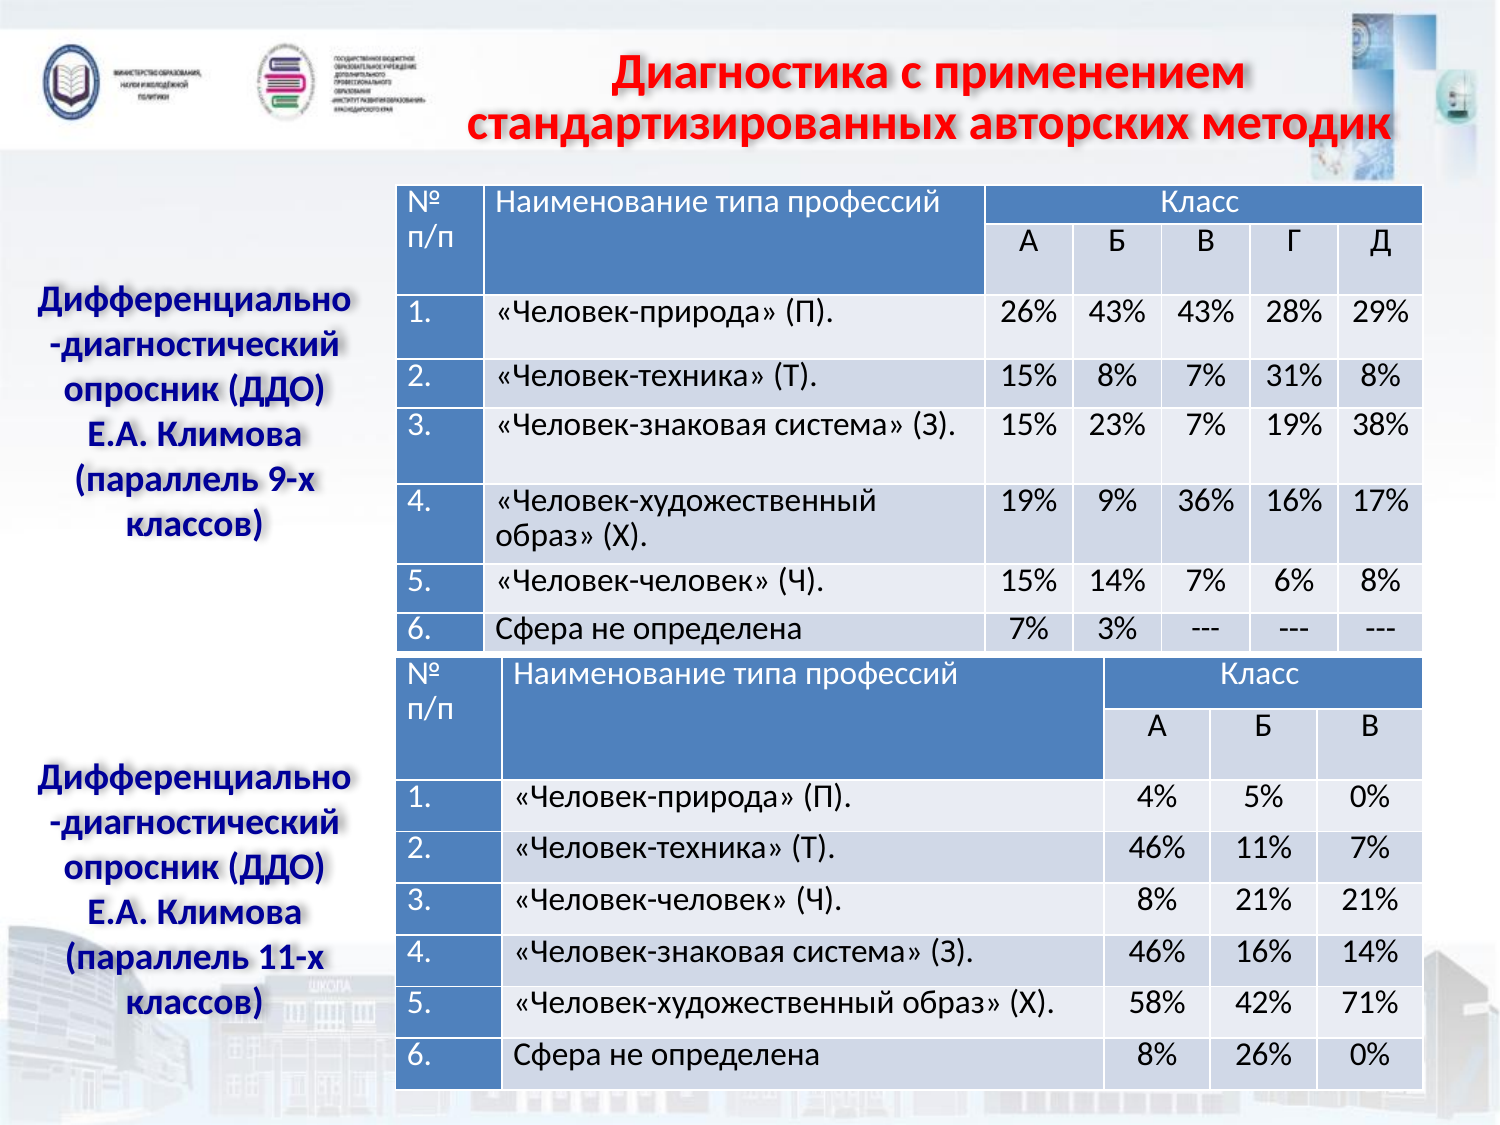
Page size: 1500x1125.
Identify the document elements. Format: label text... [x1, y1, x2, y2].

table_cell 0% [1318, 1039, 1422, 1089]
table_cell --- [1251, 614, 1337, 651]
table_cell 15% [986, 360, 1072, 407]
table_cell 3. [396, 884, 501, 934]
table_cell 5. [396, 987, 501, 1037]
table_cell --- [1162, 614, 1249, 651]
table_cell «Человек-знаковая система» (З). [485, 409, 984, 483]
table_cell 58% [1105, 987, 1209, 1037]
table_cell 26% [986, 351, 1072, 358]
table_cell 19% [986, 485, 1072, 563]
table_cell 21% [1318, 884, 1422, 934]
table_cell 2. [397, 360, 483, 407]
table_header Класс [986, 186, 1422, 223]
table_header Наименование типа профессий [503, 658, 1103, 779]
table_cell 0% [1318, 781, 1422, 831]
table_cell 4. [396, 936, 501, 986]
table_cell 1. [397, 351, 483, 358]
table_cell Сфера не определена [485, 614, 984, 651]
table_cell Сфера не определена [503, 1039, 1103, 1089]
table_cell 5% [1211, 781, 1316, 831]
table_cell 28% [1251, 351, 1337, 358]
table_cell 8% [1339, 360, 1422, 407]
table_cell 15% [986, 565, 1072, 612]
table_cell «Человек-техника» (Т). [485, 360, 984, 407]
table_cell 16% [1251, 485, 1337, 563]
table_cell 17% [1339, 485, 1422, 563]
table_cell «Человек-техника» (Т). [503, 832, 1103, 882]
table_header № п/п [396, 658, 501, 779]
text_box [385, 289, 1500, 351]
table_cell 9% [1074, 485, 1161, 563]
table_cell «Человек-знаковая система» (З). [503, 936, 1103, 986]
table_cell 8% [1105, 1039, 1209, 1089]
table_cell 7% [1318, 832, 1422, 882]
table_cell 43% [1074, 351, 1161, 358]
table_cell Б [1074, 225, 1161, 289]
table_cell А [986, 225, 1072, 289]
table_cell 42% [1211, 987, 1316, 1037]
text_box Дифференциально-диагностический опросник (ДДО) Е.А. Климова (параллель 9-х классов) [17, 208, 372, 610]
table_cell «Человек-художественный образ» (Х). [485, 485, 984, 563]
table_cell «Человек-природа» (П). [503, 781, 1103, 831]
table_cell 3. [397, 409, 483, 483]
table_cell «Человек-природа» (П). [485, 351, 984, 358]
table_header № п/п [397, 186, 483, 289]
table_cell 43% [1162, 351, 1249, 358]
table_cell «Человек-человек» (Ч). [503, 884, 1103, 934]
table_cell Б [1211, 710, 1316, 779]
table_cell А [1105, 710, 1209, 779]
table_cell 38% [1339, 409, 1422, 483]
table_cell 21% [1211, 884, 1316, 934]
table_cell 8% [1339, 565, 1422, 612]
table_cell 8% [1105, 884, 1209, 934]
table_cell 29% [1339, 351, 1422, 358]
table_cell 8% [1074, 360, 1161, 407]
table_cell 4% [1105, 781, 1209, 831]
table_cell 26% [1211, 1039, 1316, 1089]
table_cell 14% [1074, 565, 1161, 612]
table_header Класс [1105, 658, 1422, 708]
table_cell В [1318, 710, 1422, 779]
table_cell 7% [1162, 565, 1249, 612]
table_cell 3% [1074, 614, 1161, 651]
table_cell 7% [986, 614, 1072, 651]
table_cell 7% [1162, 409, 1249, 483]
table_cell В [1162, 225, 1249, 289]
table_cell 7% [1162, 360, 1249, 407]
table_cell 23% [1074, 409, 1161, 483]
table_header Наименование типа профессий [485, 186, 984, 289]
table_cell 16% [1211, 936, 1316, 986]
table_cell 11% [1211, 832, 1316, 882]
table_cell 31% [1251, 360, 1337, 407]
table_cell Г [1251, 225, 1337, 289]
table_cell --- [1339, 614, 1422, 651]
table_cell «Человек-человек» (Ч). [485, 565, 984, 612]
table_cell 6. [397, 614, 483, 651]
picture [0, 0, 1500, 1125]
table_cell 36% [1162, 485, 1249, 563]
text_box Дифференциально-диагностический опросник (ДДО) Е.А. Климова (параллель 11-х классов) [17, 686, 372, 1088]
table_cell 4. [397, 485, 483, 563]
table_cell 1. [396, 781, 501, 831]
table_cell «Человек-художественный образ» (Х). [503, 987, 1103, 1037]
table_cell 71% [1318, 987, 1422, 1037]
table_cell 2. [396, 832, 501, 882]
table_cell Д [1339, 225, 1422, 289]
table_cell 6% [1251, 565, 1337, 612]
table_cell 15% [986, 409, 1072, 483]
table_cell 6. [396, 1039, 501, 1089]
table_cell 19% [1251, 409, 1337, 483]
title Диагностика с применением стандартизированных авторских методик [431, 42, 1428, 161]
table_cell 14% [1318, 936, 1422, 986]
table_cell 5. [397, 565, 483, 612]
table_cell 46% [1105, 832, 1209, 882]
table_cell 46% [1105, 936, 1209, 986]
